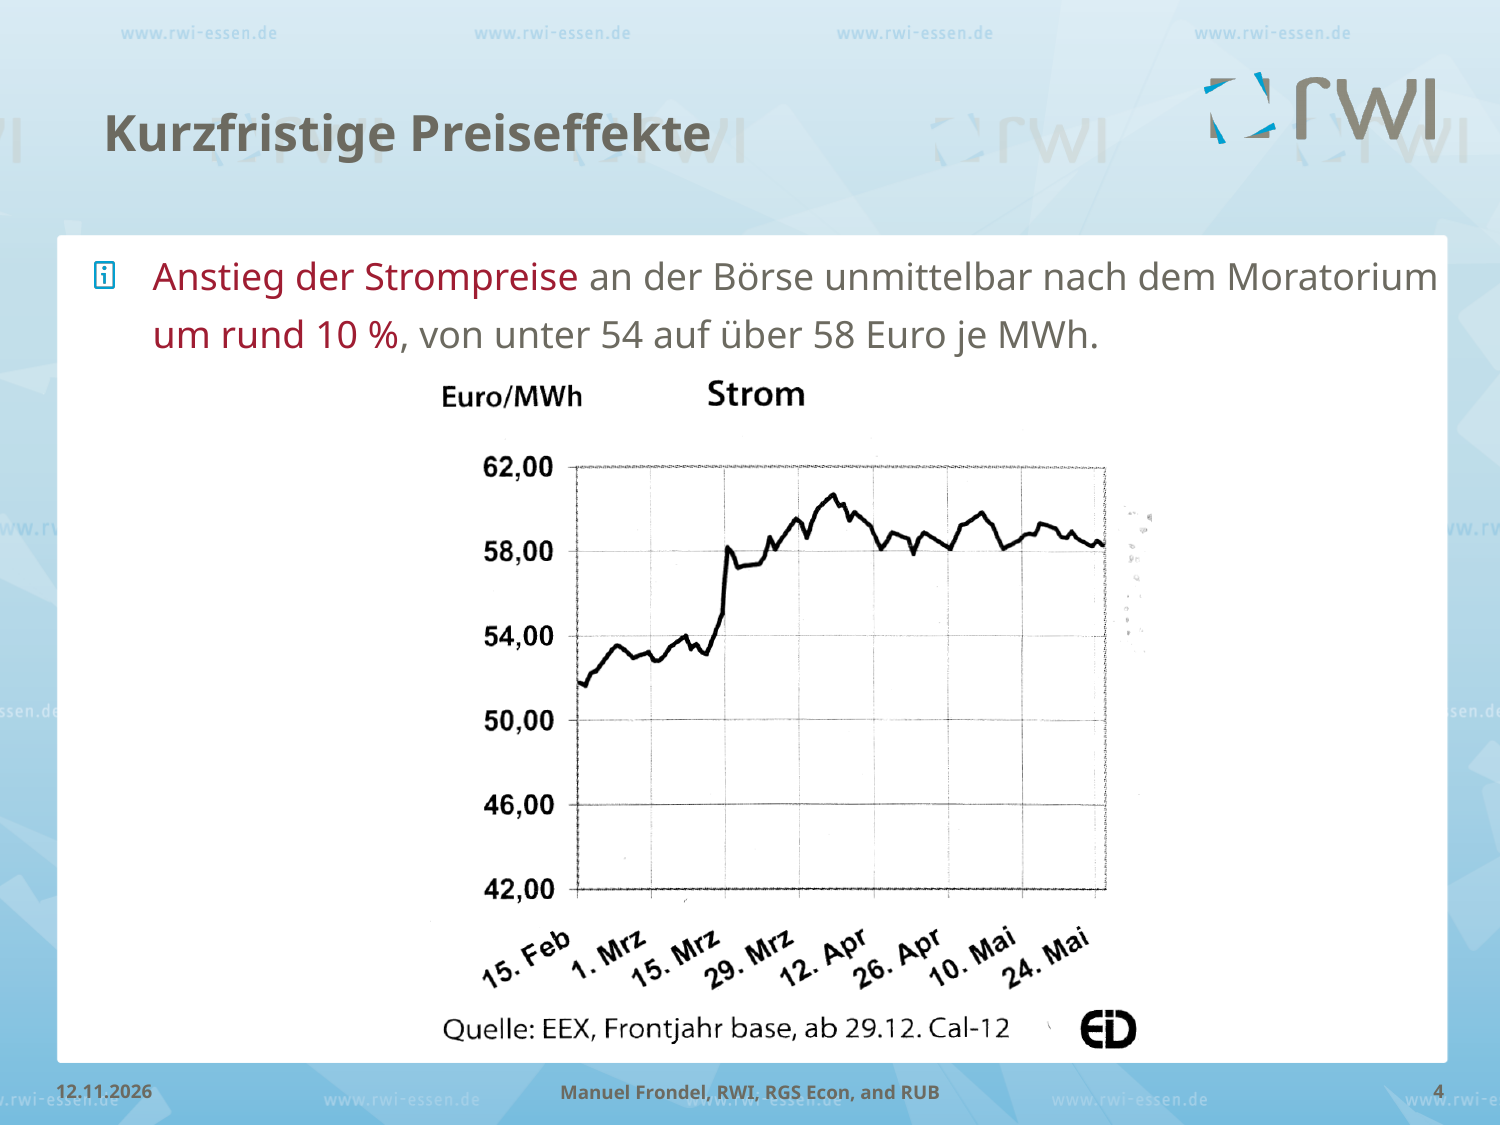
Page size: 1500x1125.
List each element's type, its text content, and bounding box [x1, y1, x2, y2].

text_box Manuel Frondel, RWI, RGS Econ, and RUB [277, 1035, 1223, 1111]
picture [0, 0, 1500, 1125]
text_box 28.03.2012 [41, 1034, 313, 1113]
text_box 4 [1104, 1048, 1459, 1113]
title Kurzfristige Preiseffekte [88, 40, 1181, 221]
list Anstieg der Strompreise an der Börse unmittelbar nach dem Moratorium um rund 10 %, von unter 54 auf über 58 Euro je MWh. [64, 231, 1471, 1048]
